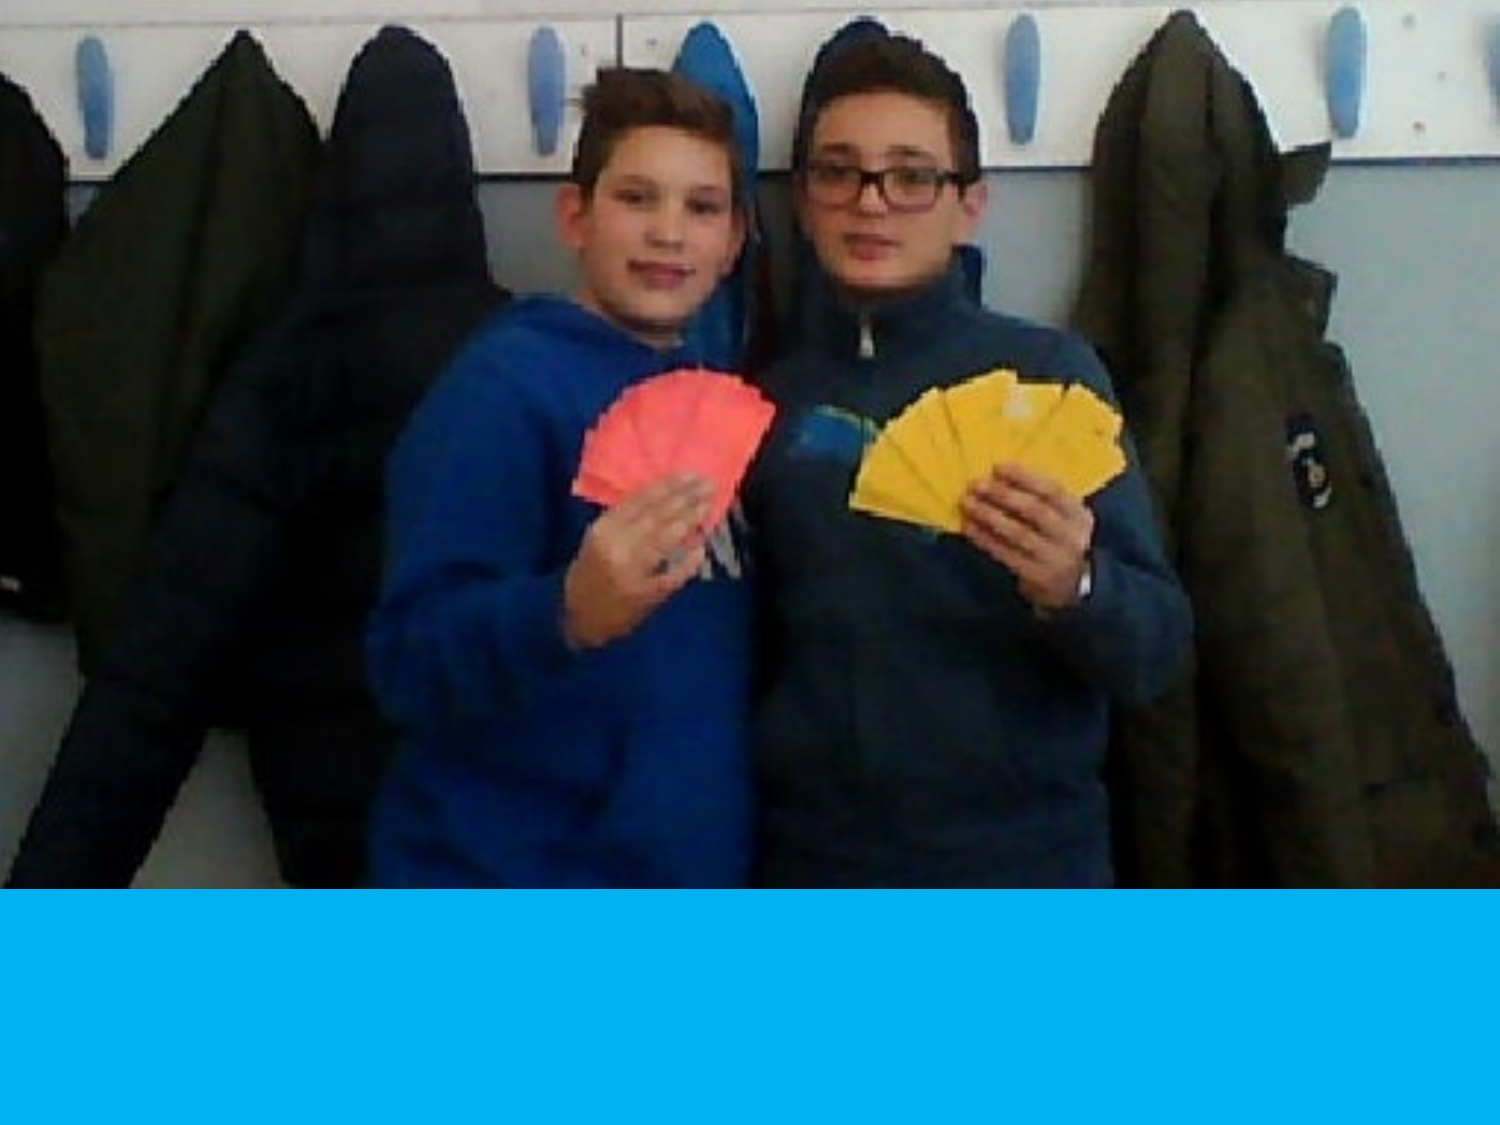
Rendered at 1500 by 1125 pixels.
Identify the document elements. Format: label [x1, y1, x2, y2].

picture [0, 0, 1500, 888]
